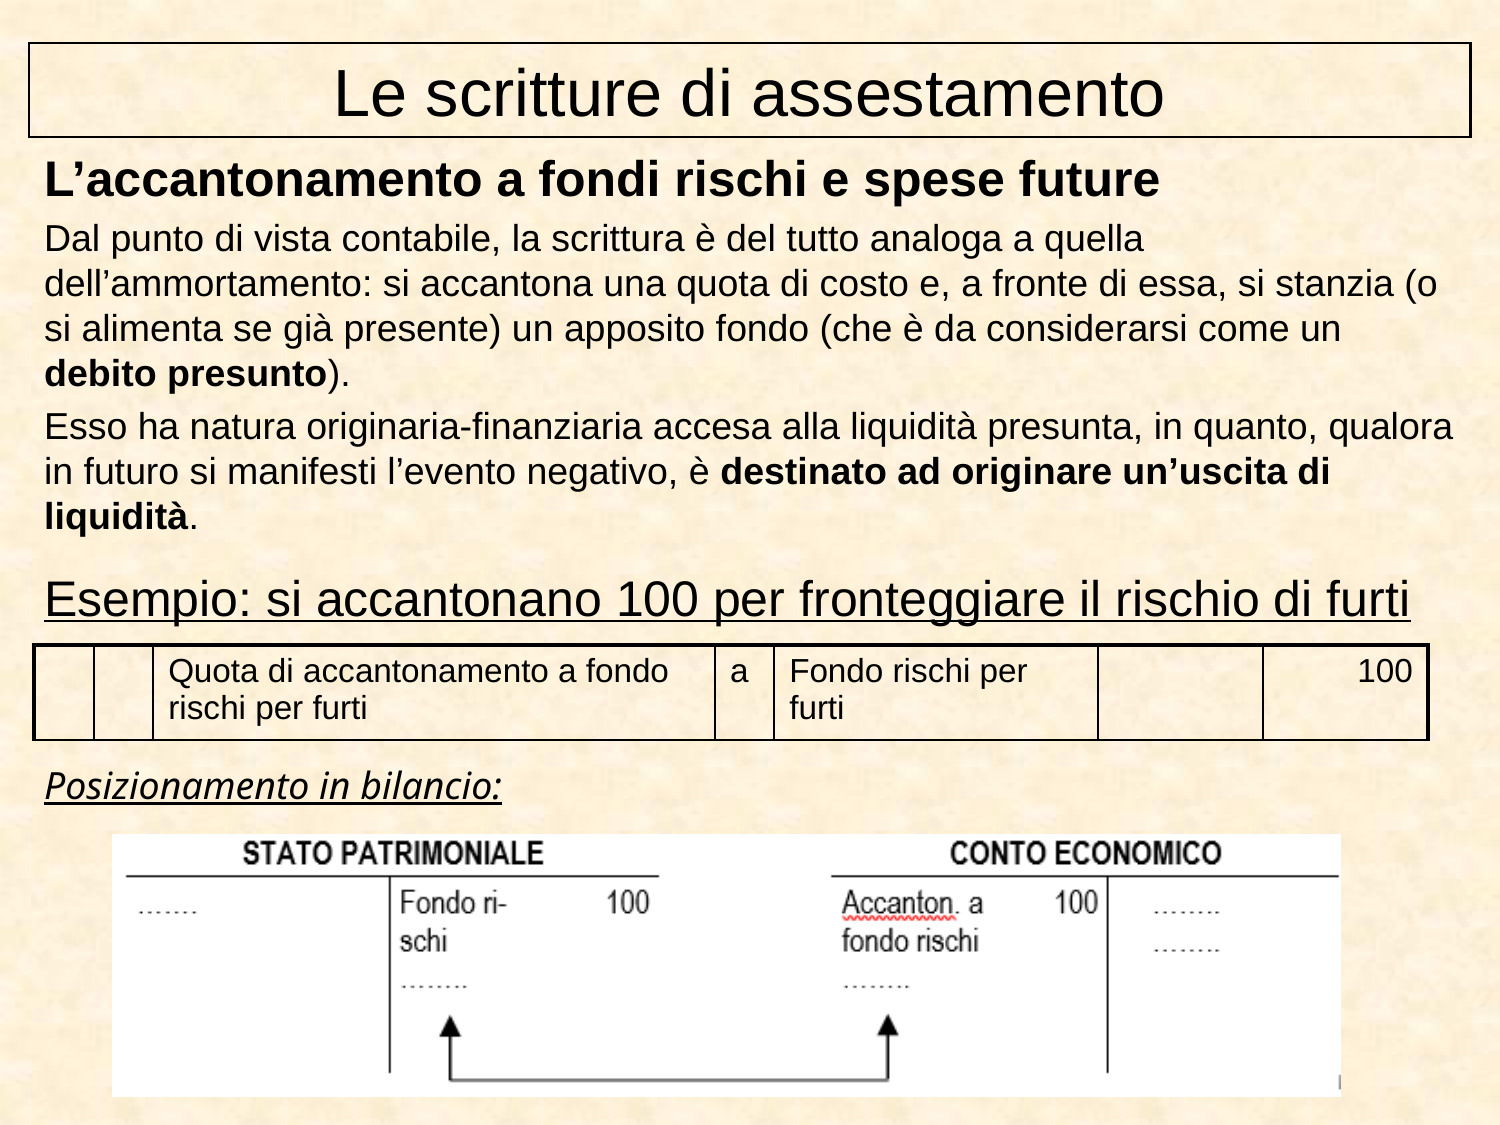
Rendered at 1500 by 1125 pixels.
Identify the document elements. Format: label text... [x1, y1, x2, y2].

picture [0, 0, 1500, 1125]
table_header [1099, 647, 1262, 739]
text_box L’accantonamento a fondi rischi e spese future Dal punto di vista contabile, la scrittura è del tutto analoga a quella dell’ammortamento: si accantona una quota di costo e, a fronte di essa, si stanzia (o si alimenta se già presente) un apposito fondo (che è da considerarsi come un debito presunto). Esso ha natura originaria-finanziaria accesa alla liquidità presunta, in quanto, qualora in futuro si manifesti l’evento negativo, è destinato ad originare un’uscita di liquidità. Esempio: si accantonano 100 per fronteggiare il rischio di furti Posizionamento in bilancio: [29, 139, 1471, 815]
table_header Fondo rischi per furti [775, 647, 1097, 739]
table_header [95, 647, 152, 739]
table_header Quota di accantonamento a fondo rischi per furti [154, 647, 714, 739]
table_header [36, 647, 93, 739]
table_header 100 [1264, 647, 1426, 739]
table_header a [716, 647, 773, 739]
text_box Le scritture di assestamento [29, 42, 1471, 138]
